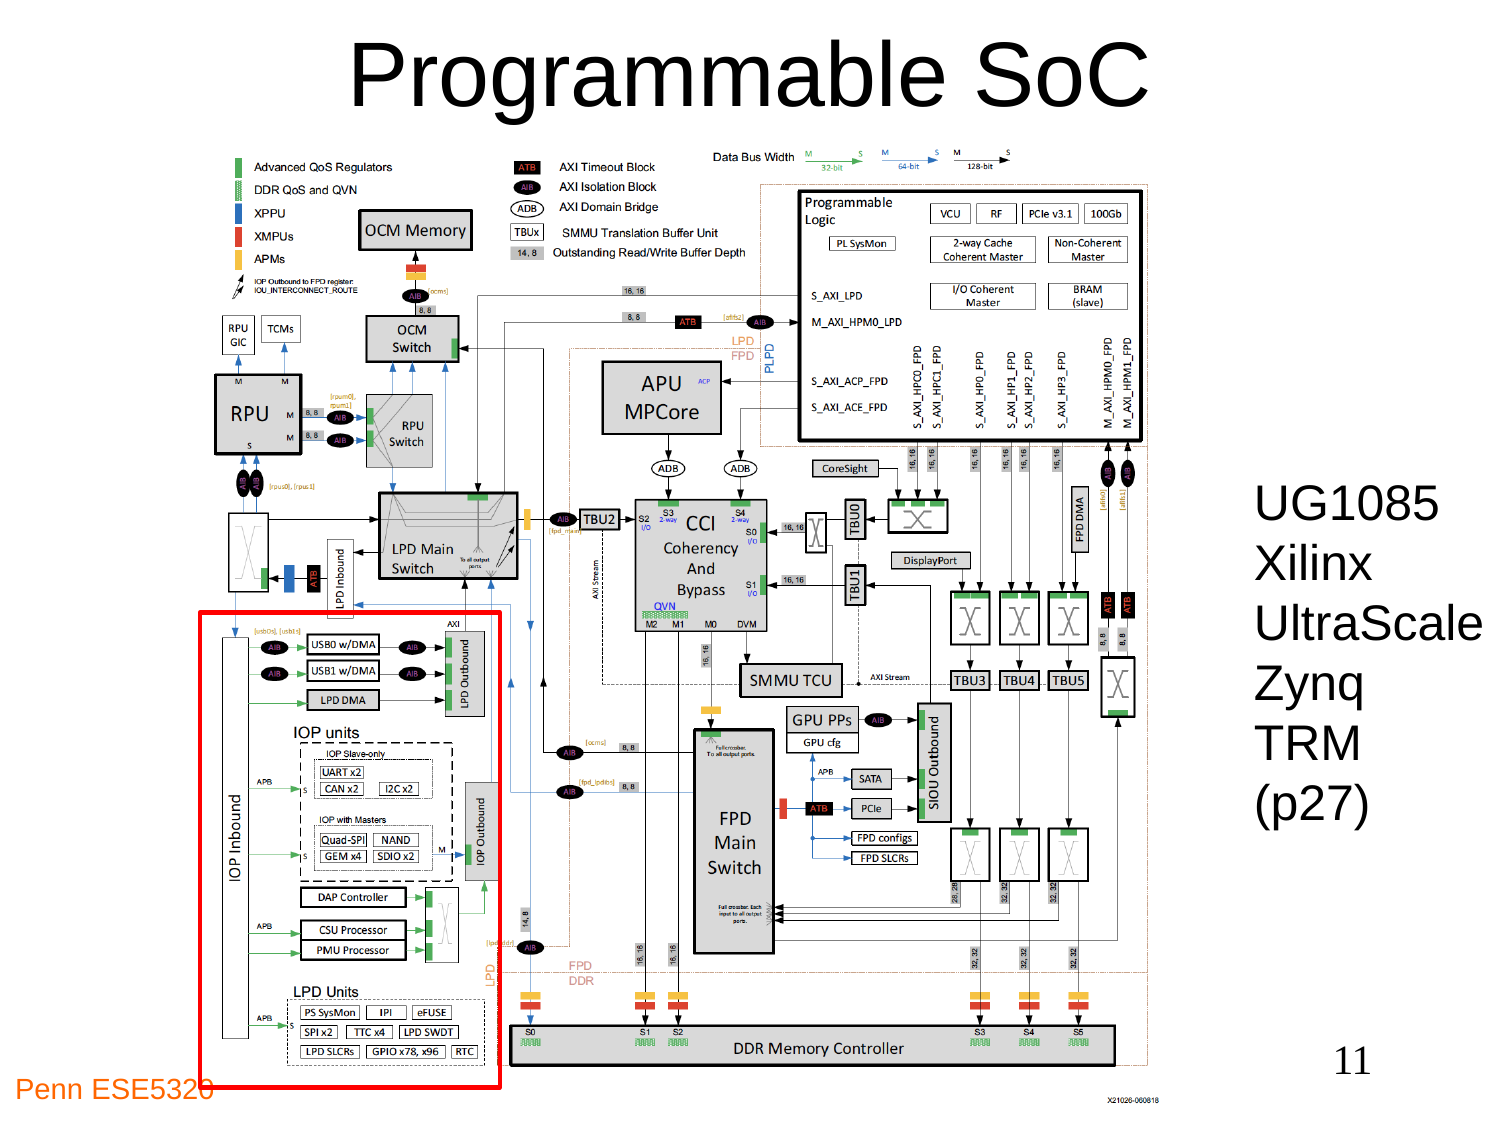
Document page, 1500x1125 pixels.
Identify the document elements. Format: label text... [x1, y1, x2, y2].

text_box [199, 612, 207, 1088]
picture [213, 144, 1162, 1106]
text_box UG1085 Xilinx UltraScale Zynq TRM (p27) [1239, 463, 1500, 838]
slide_number 11 [1166, 1024, 1388, 1101]
slide_number Penn ESE5320 Fall 2022 -- DeHon [0, 1062, 688, 1125]
title Programmable SoC [112, 0, 1388, 140]
